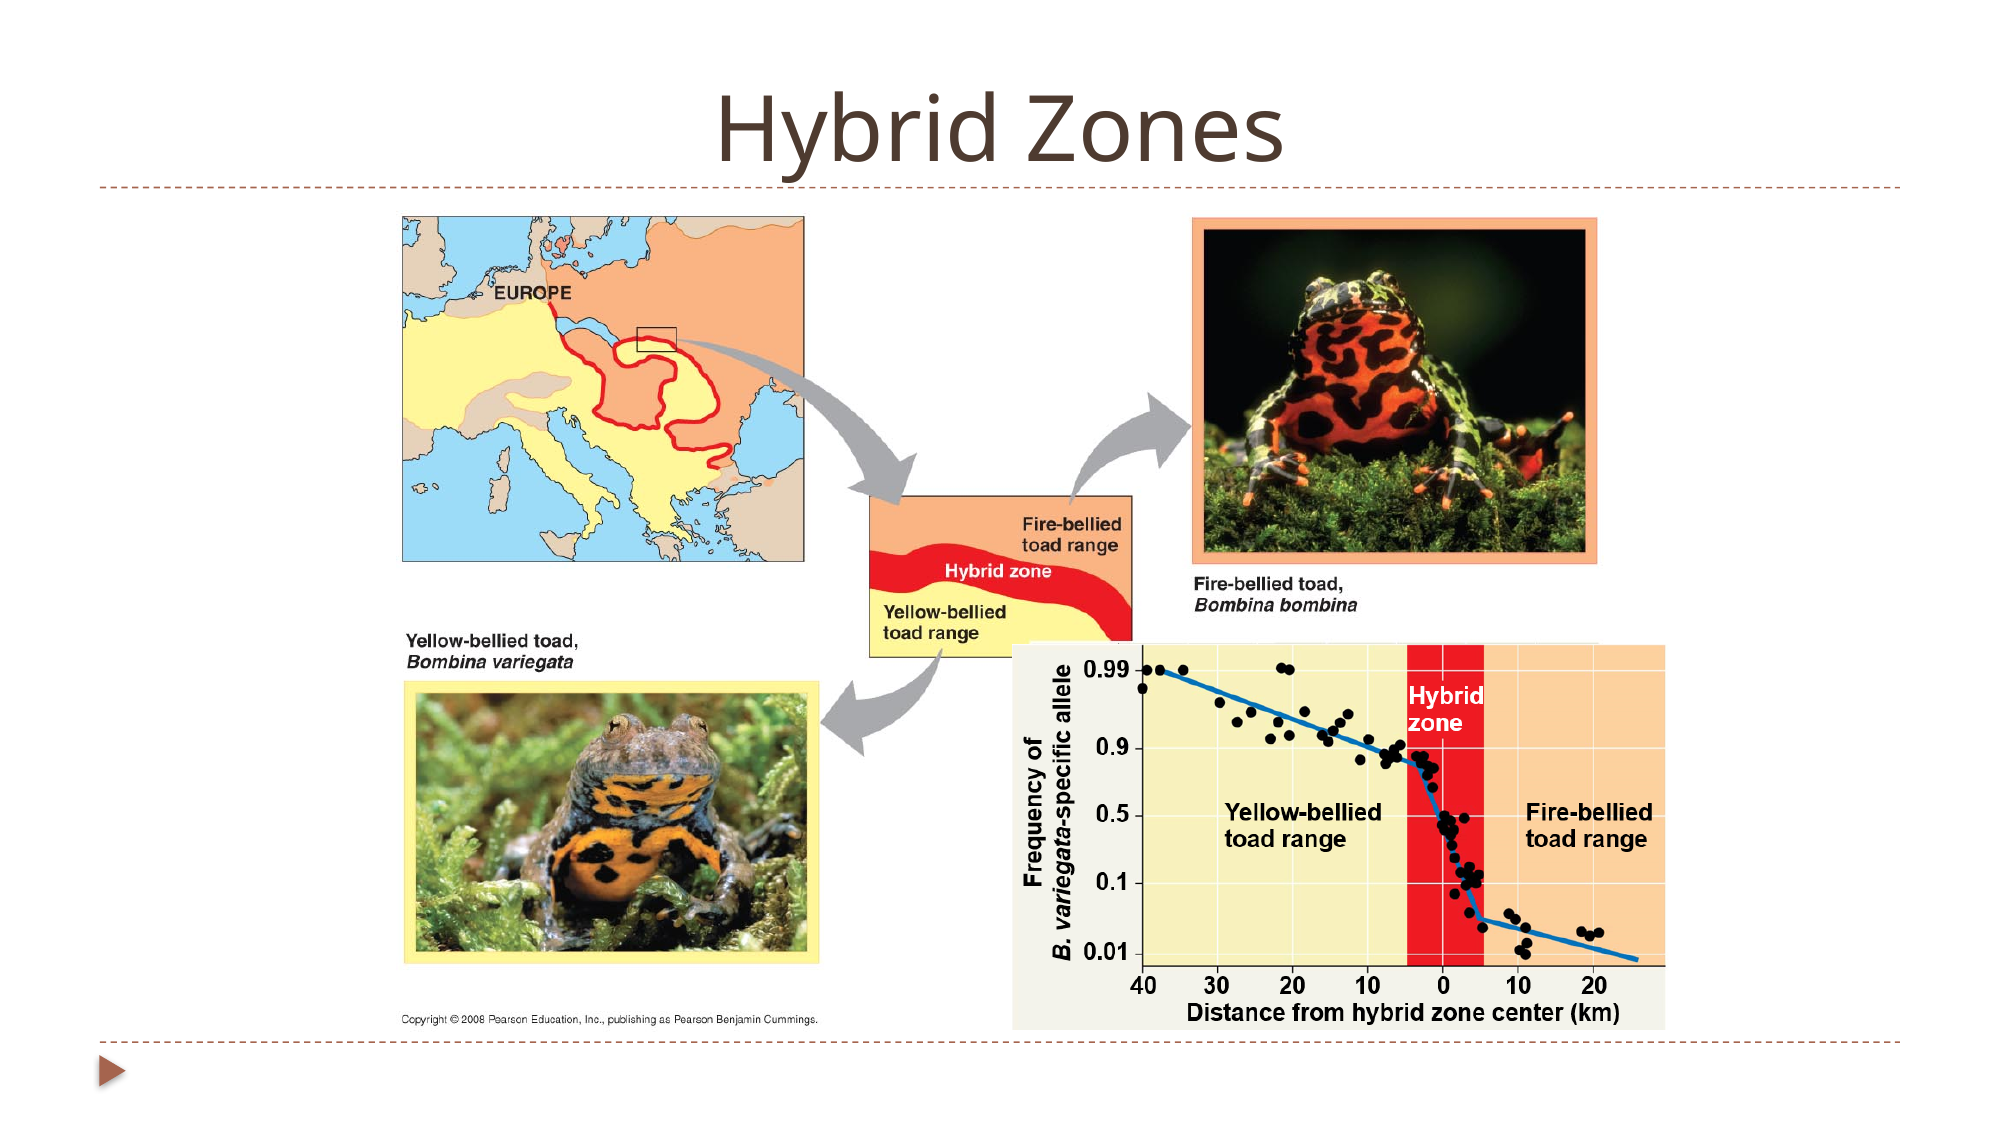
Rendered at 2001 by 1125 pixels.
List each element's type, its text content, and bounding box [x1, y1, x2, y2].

title Hybrid Zones [99, 24, 1900, 188]
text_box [395, 210, 1605, 1033]
picture [1012, 644, 1669, 1031]
